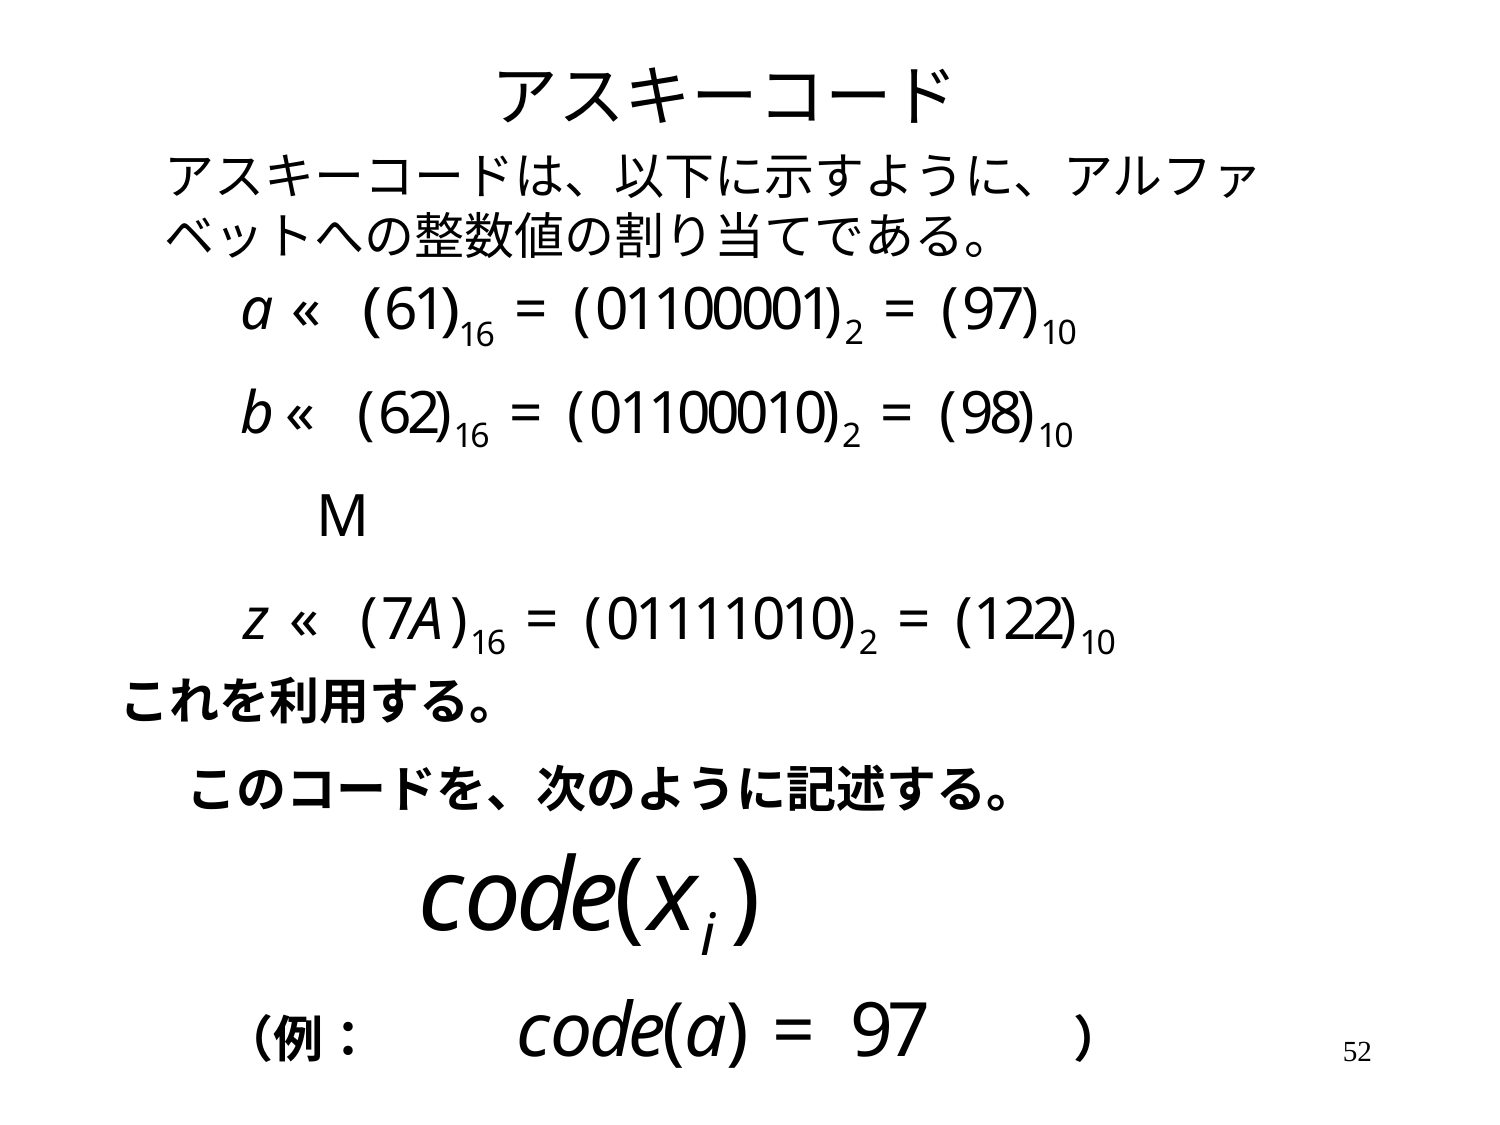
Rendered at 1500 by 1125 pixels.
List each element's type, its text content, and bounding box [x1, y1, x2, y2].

text_box （例： ） [187, 999, 507, 1075]
title アスキーコード [87, 0, 1363, 188]
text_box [237, 274, 1126, 666]
text_box （例： ） [941, 999, 1160, 1075]
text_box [412, 837, 784, 973]
text_box これを利用する。 [104, 662, 535, 738]
text_box アスキーコードは、以下に示すように、アルファベットへの整数値の割り当てである。 [150, 137, 1313, 273]
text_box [512, 987, 938, 1088]
text_box このコードを、次のように記述する。 [171, 749, 1052, 825]
slide_number 52 [1074, 1024, 1388, 1101]
